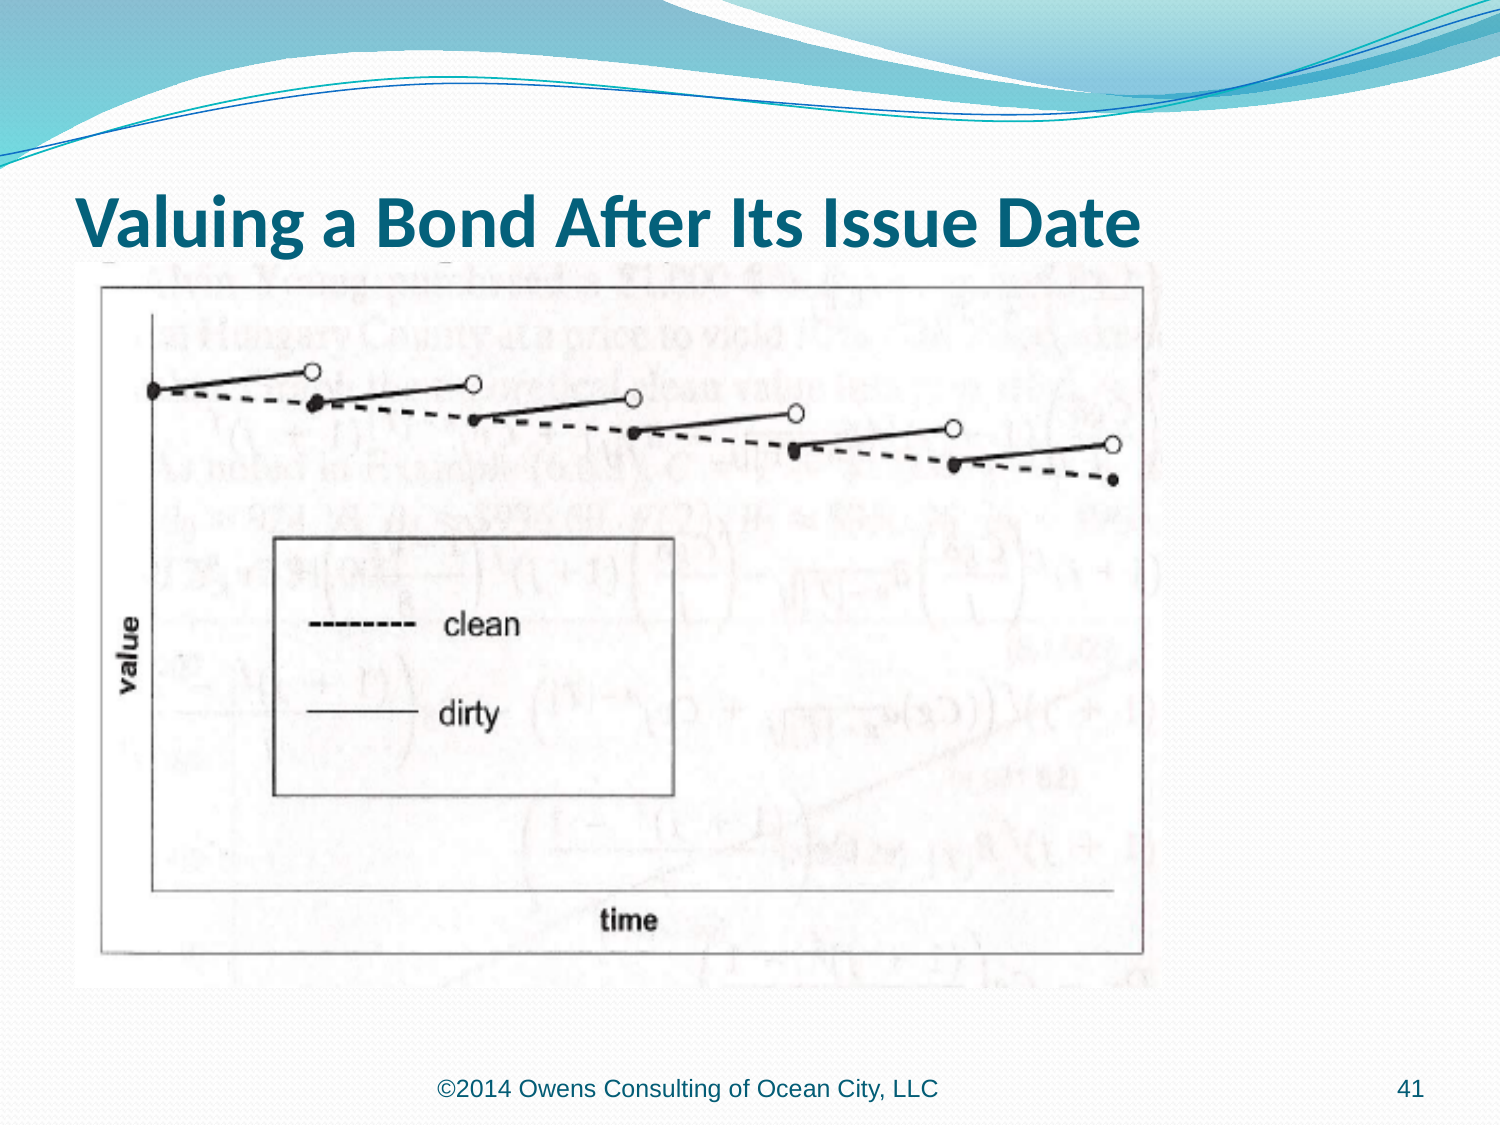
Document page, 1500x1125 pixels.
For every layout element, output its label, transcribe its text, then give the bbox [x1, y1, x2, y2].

slide_number 41 [1299, 1042, 1425, 1103]
title Valuing a Bond After Its Issue Date [74, 115, 1426, 263]
footer ©2014 Owens Consulting of Ocean City, LLC [437, 1042, 988, 1103]
picture [74, 262, 1163, 988]
